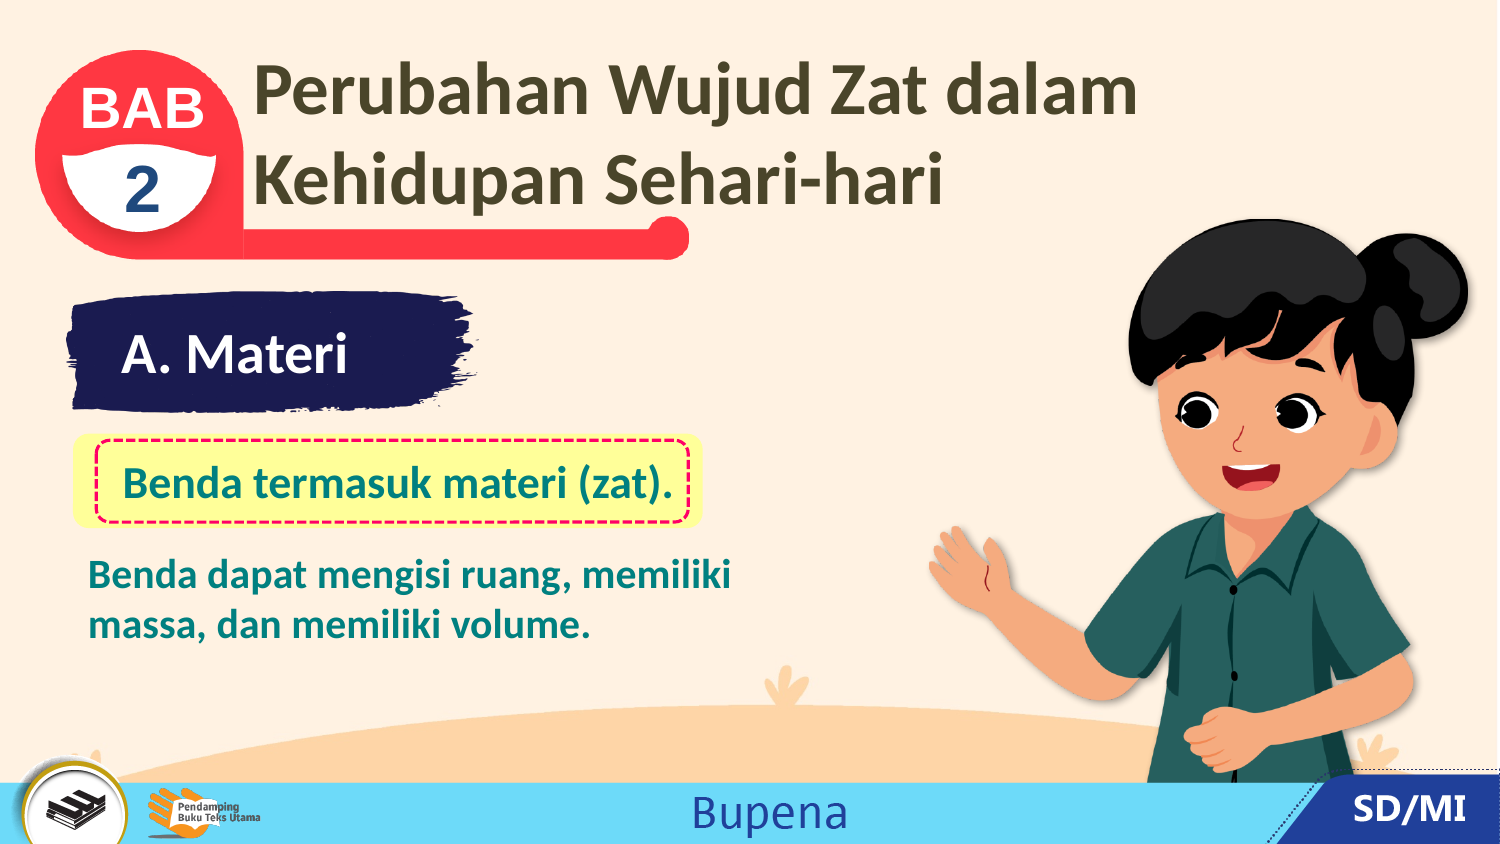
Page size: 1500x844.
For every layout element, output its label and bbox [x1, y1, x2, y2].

text_box [65, 291, 479, 413]
picture [0, 0, 1500, 844]
text_box [63, 62, 223, 235]
text_box [72, 433, 727, 529]
